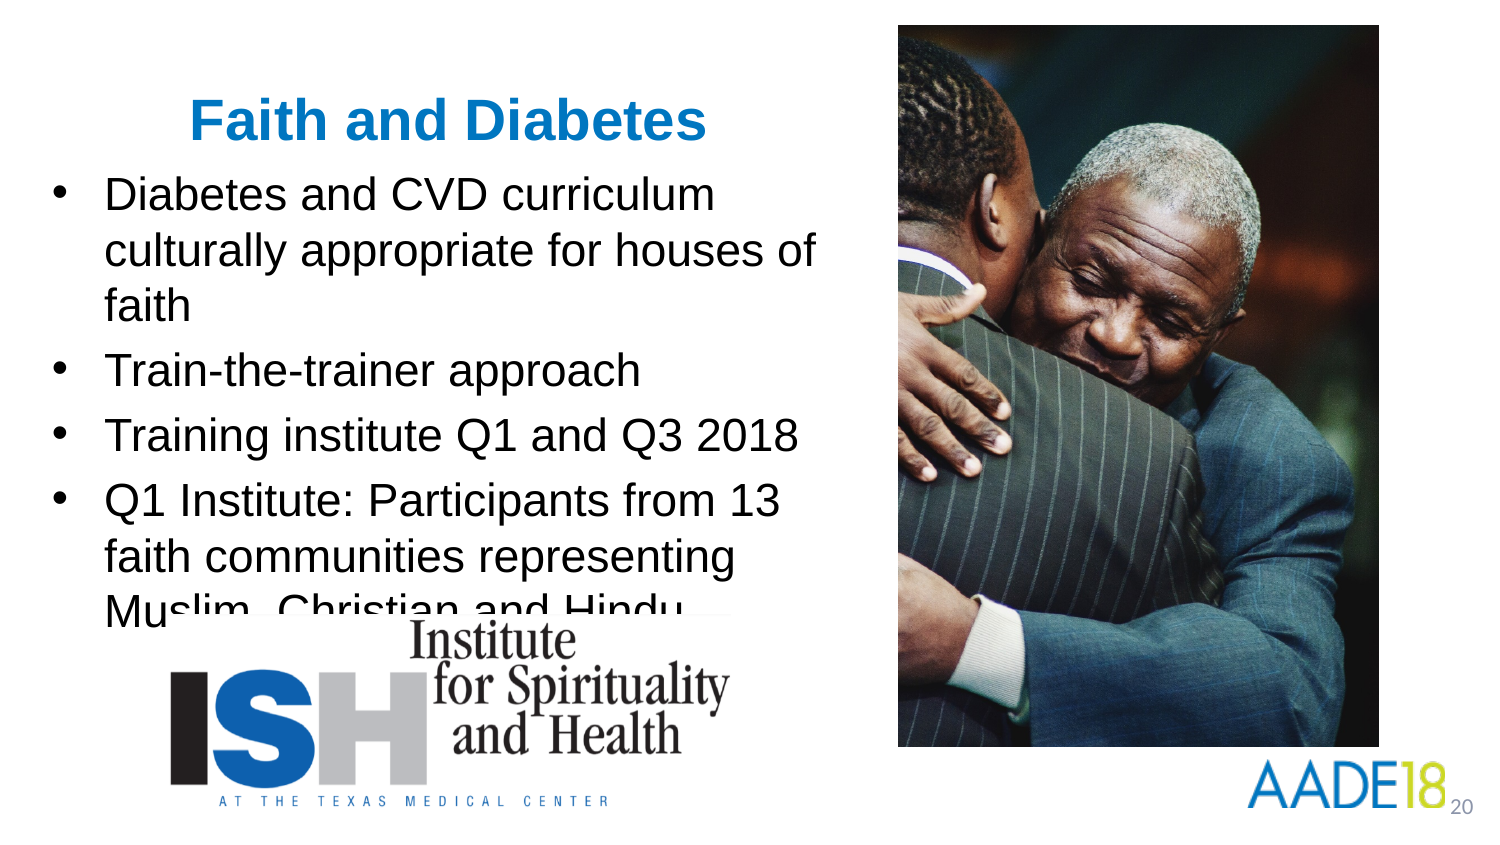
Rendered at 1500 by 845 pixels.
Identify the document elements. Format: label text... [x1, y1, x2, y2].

picture [898, 25, 1379, 748]
title Faith and Diabetes [0, 84, 893, 150]
picture [167, 614, 732, 812]
slide_number 20 [1422, 796, 1474, 814]
list Diabetes and CVD curriculum culturally appropriate for houses of faith Train-the-trainer approach Training institute Q1 and Q3 2018 Q1 Institute: Participants from 13 faith communities representing Muslim, Christian and Hindu [51, 163, 893, 649]
